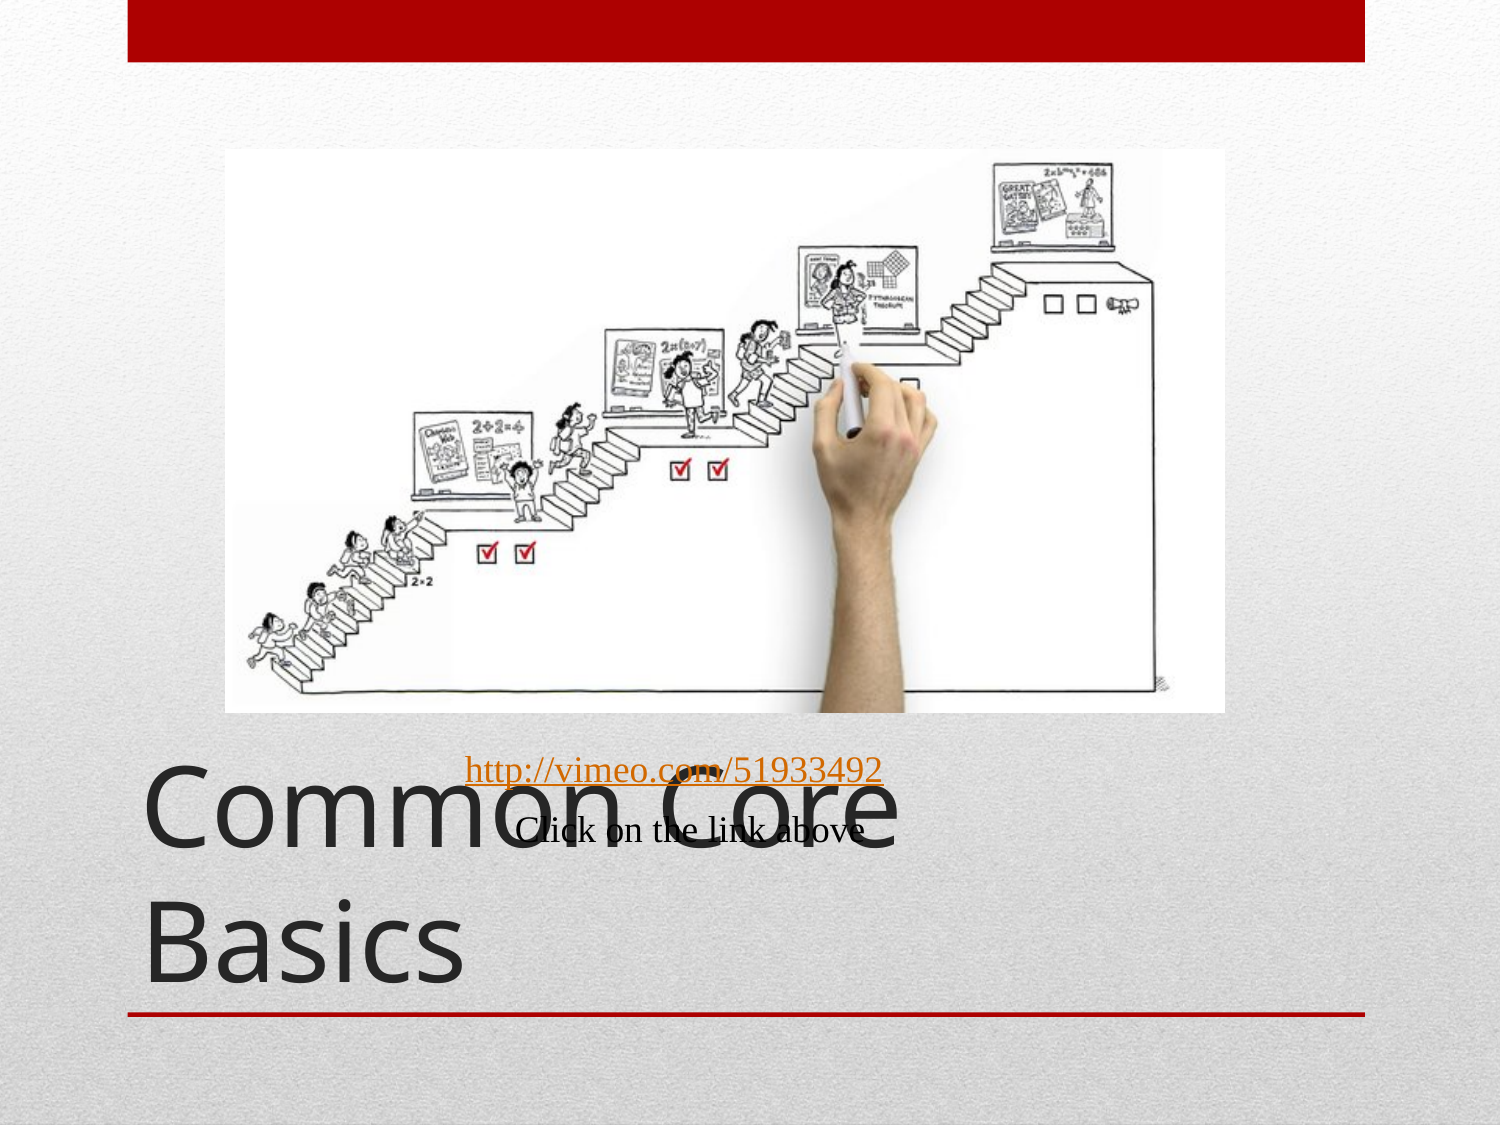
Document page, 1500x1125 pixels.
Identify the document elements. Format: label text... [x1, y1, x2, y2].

text_box http://vimeo.com/51933492 [449, 737, 975, 798]
text_box Click on the link above [500, 798, 1075, 858]
picture [224, 149, 1226, 714]
title Common Core Basics [125, 750, 1238, 1013]
